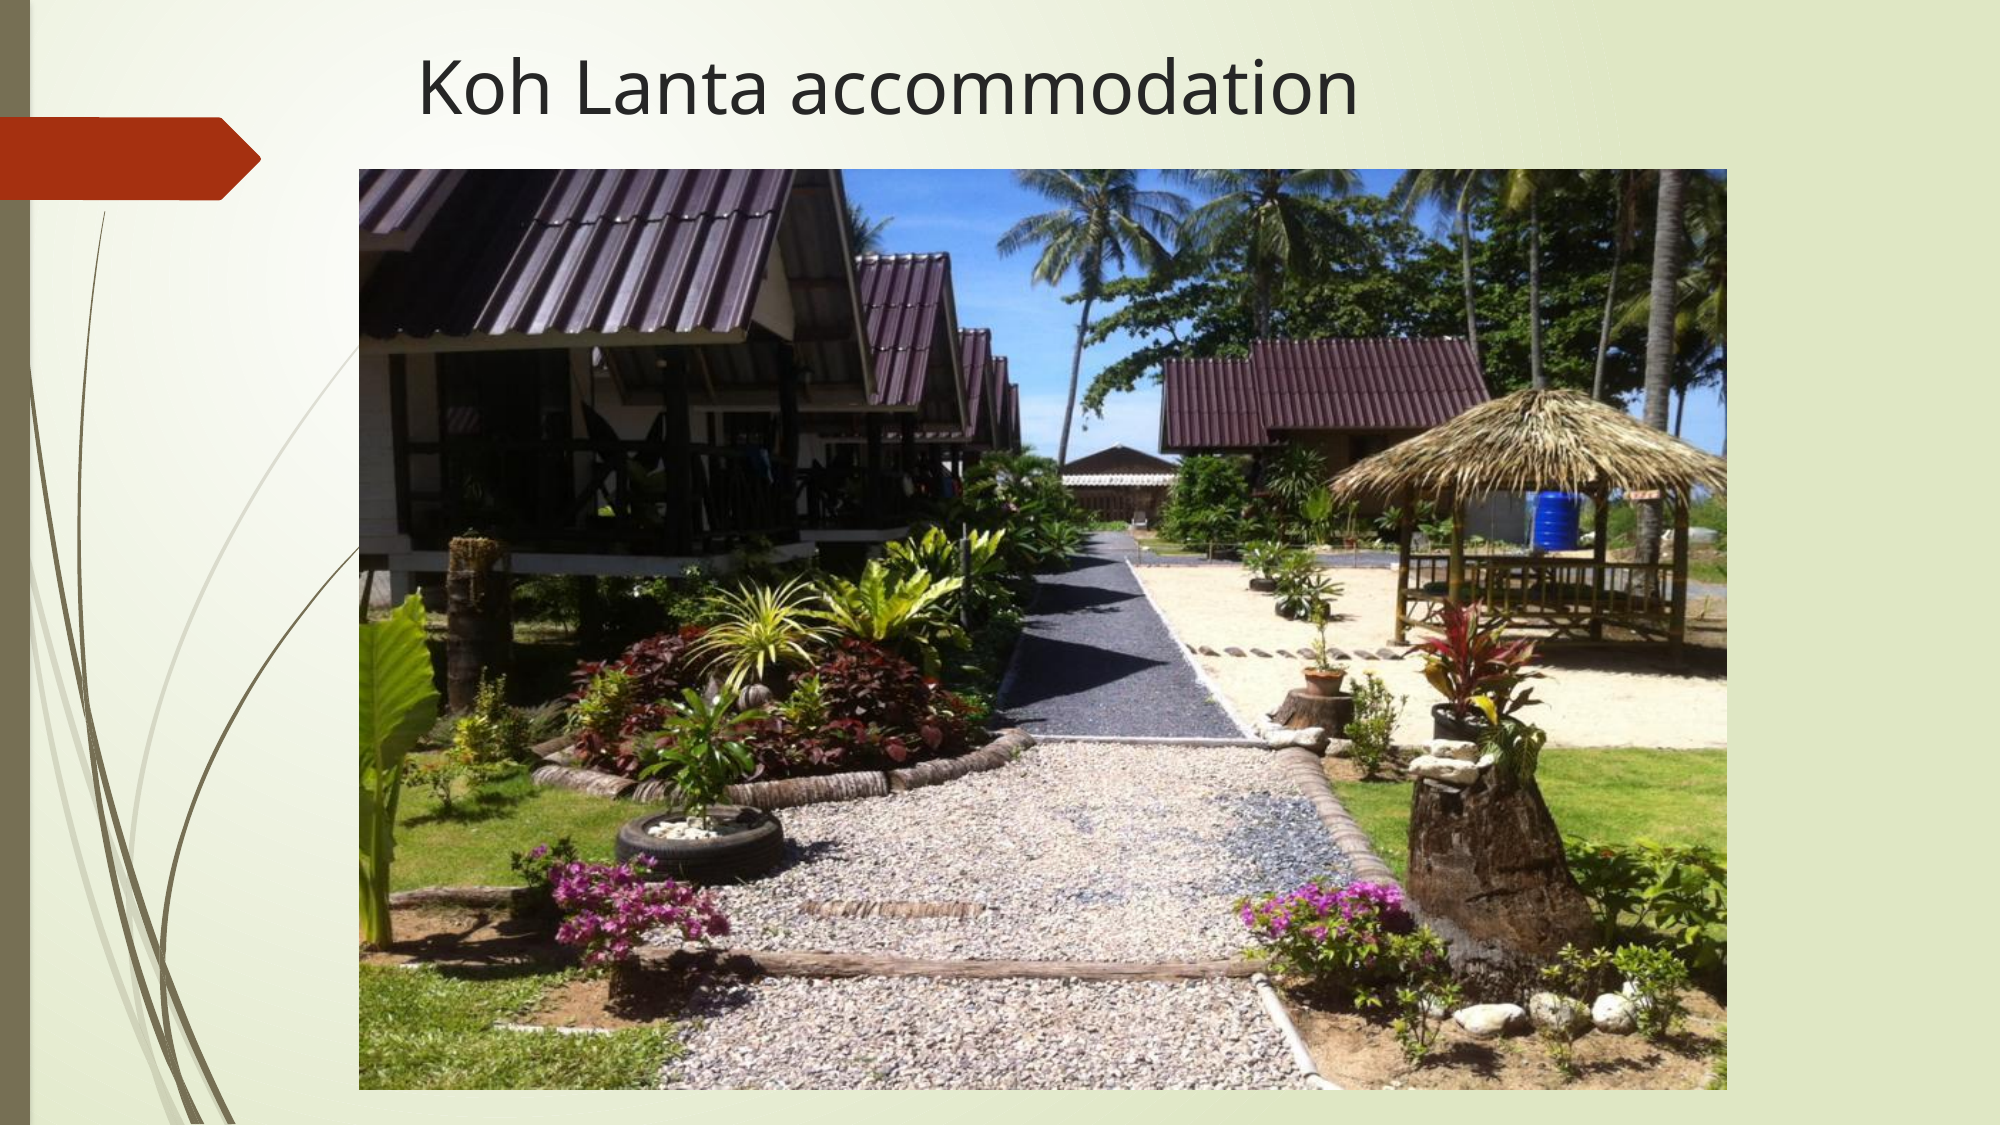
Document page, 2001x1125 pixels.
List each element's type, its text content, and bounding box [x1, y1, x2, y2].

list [359, 169, 1727, 1091]
title Koh Lanta accommodation [400, 31, 1863, 137]
